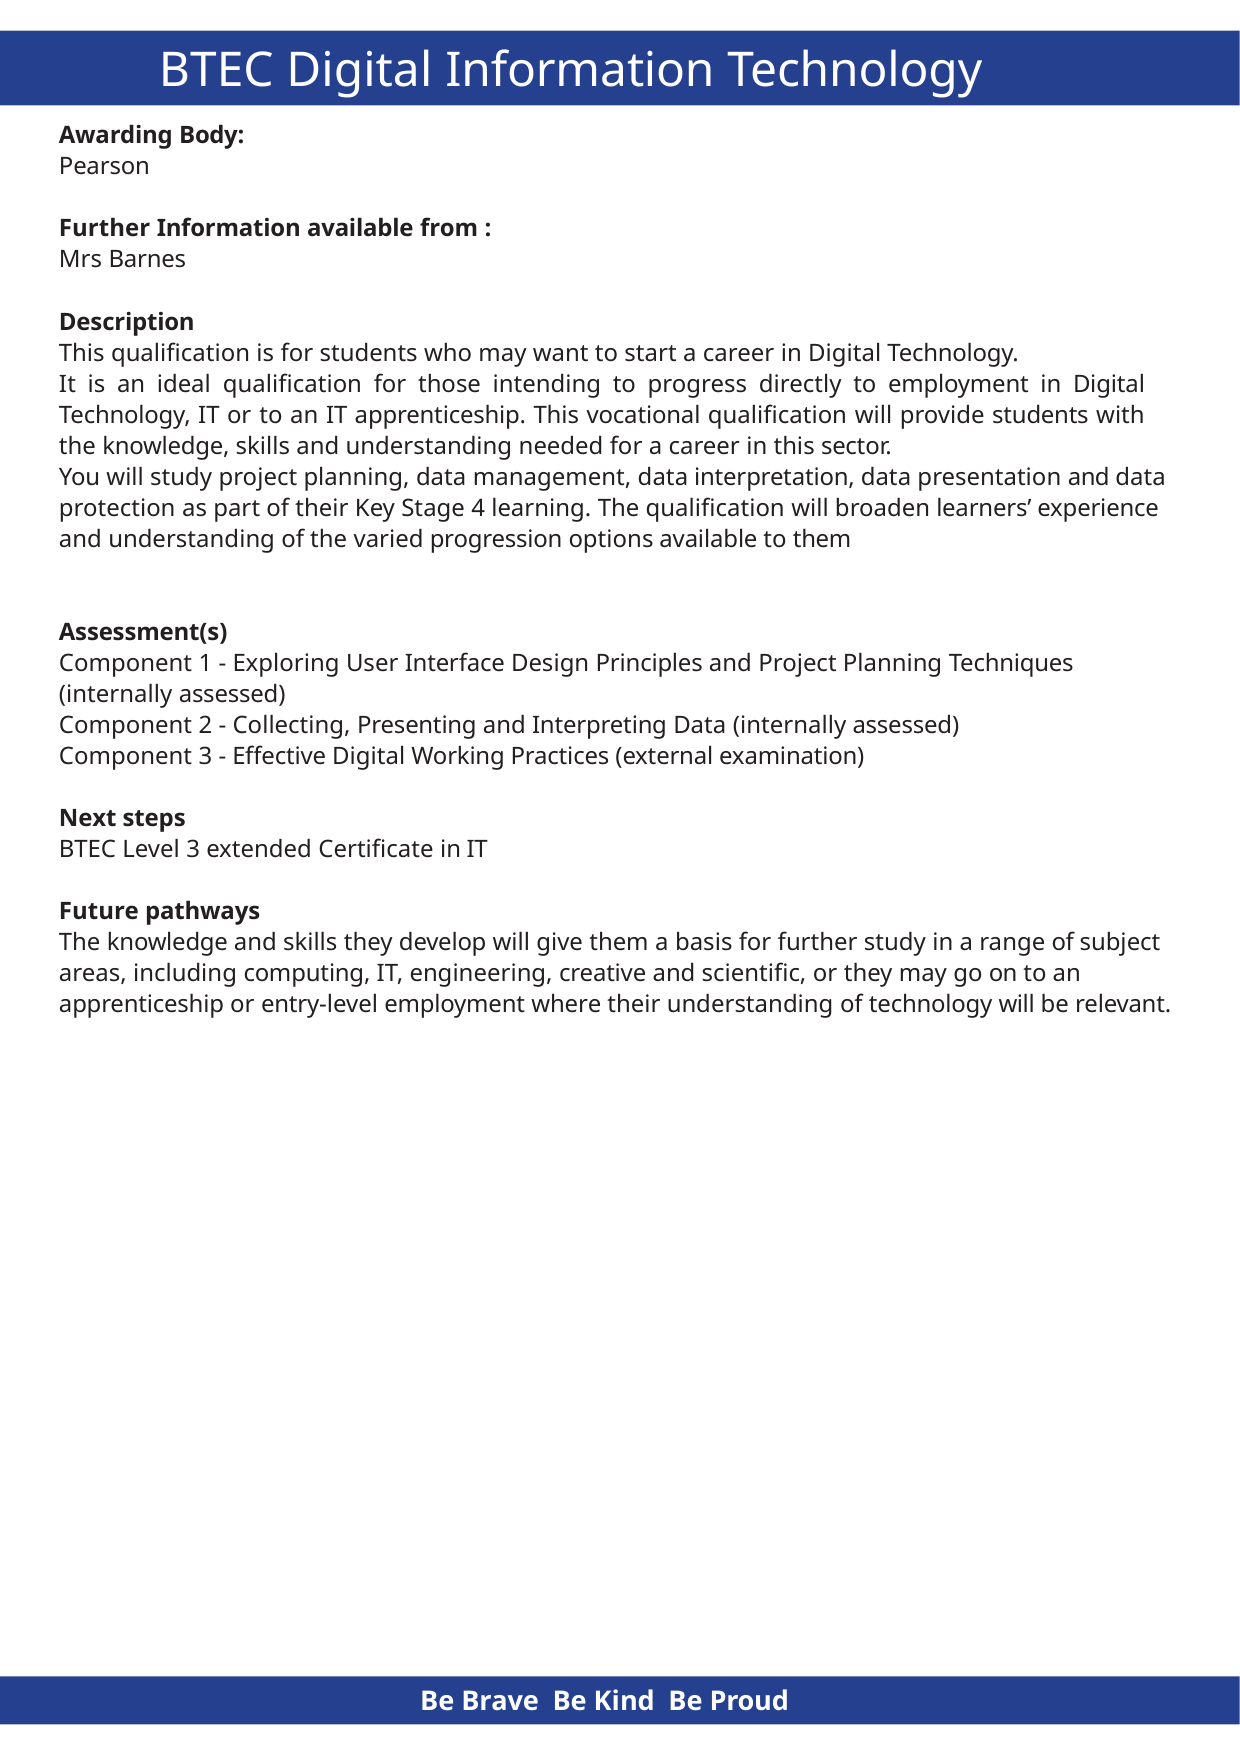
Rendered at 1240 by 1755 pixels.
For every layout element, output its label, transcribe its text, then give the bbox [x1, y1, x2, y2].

footer Be Brave Be Kind Be Proud [417, 1661, 823, 1755]
title BTEC Digital Information Technology [114, 36, 1109, 114]
text_box Awarding Body: Pearson Further Information available from : Mrs Barnes Description This qualification is for students who may want to start a career in Digital Technology. It is an ideal qualification for those intending to progress directly to employment in Digital Technology, IT or to an IT apprenticeship. This vocational qualification will provide students with the knowledge, skills and understanding needed for a career in this sector. You will study project planning, data management, data interpretation, data presentation and data protection as part of their Key Stage 4 learning. The qualification will broaden learners’ experience and understanding of the varied progression options available to them Assessment(s) Component 1 - Exploring User Interface Design Principles and Project Planning Techniques (internally assessed) Component 2 - Collecting, Presenting and Interpreting Data (internally assessed) Component 3 - Effective Digital Working Practices (external examination) Next steps BTEC Level 3 extended Certificate in IT Future pathways The knowledge and skills they develop will give them a basis for further study in a range of subject areas, including computing, IT, engineering, creative and scientific, or they may go on to an apprenticeship or entry-level employment where their understanding of technology will be relevant. [56, 114, 1189, 1018]
